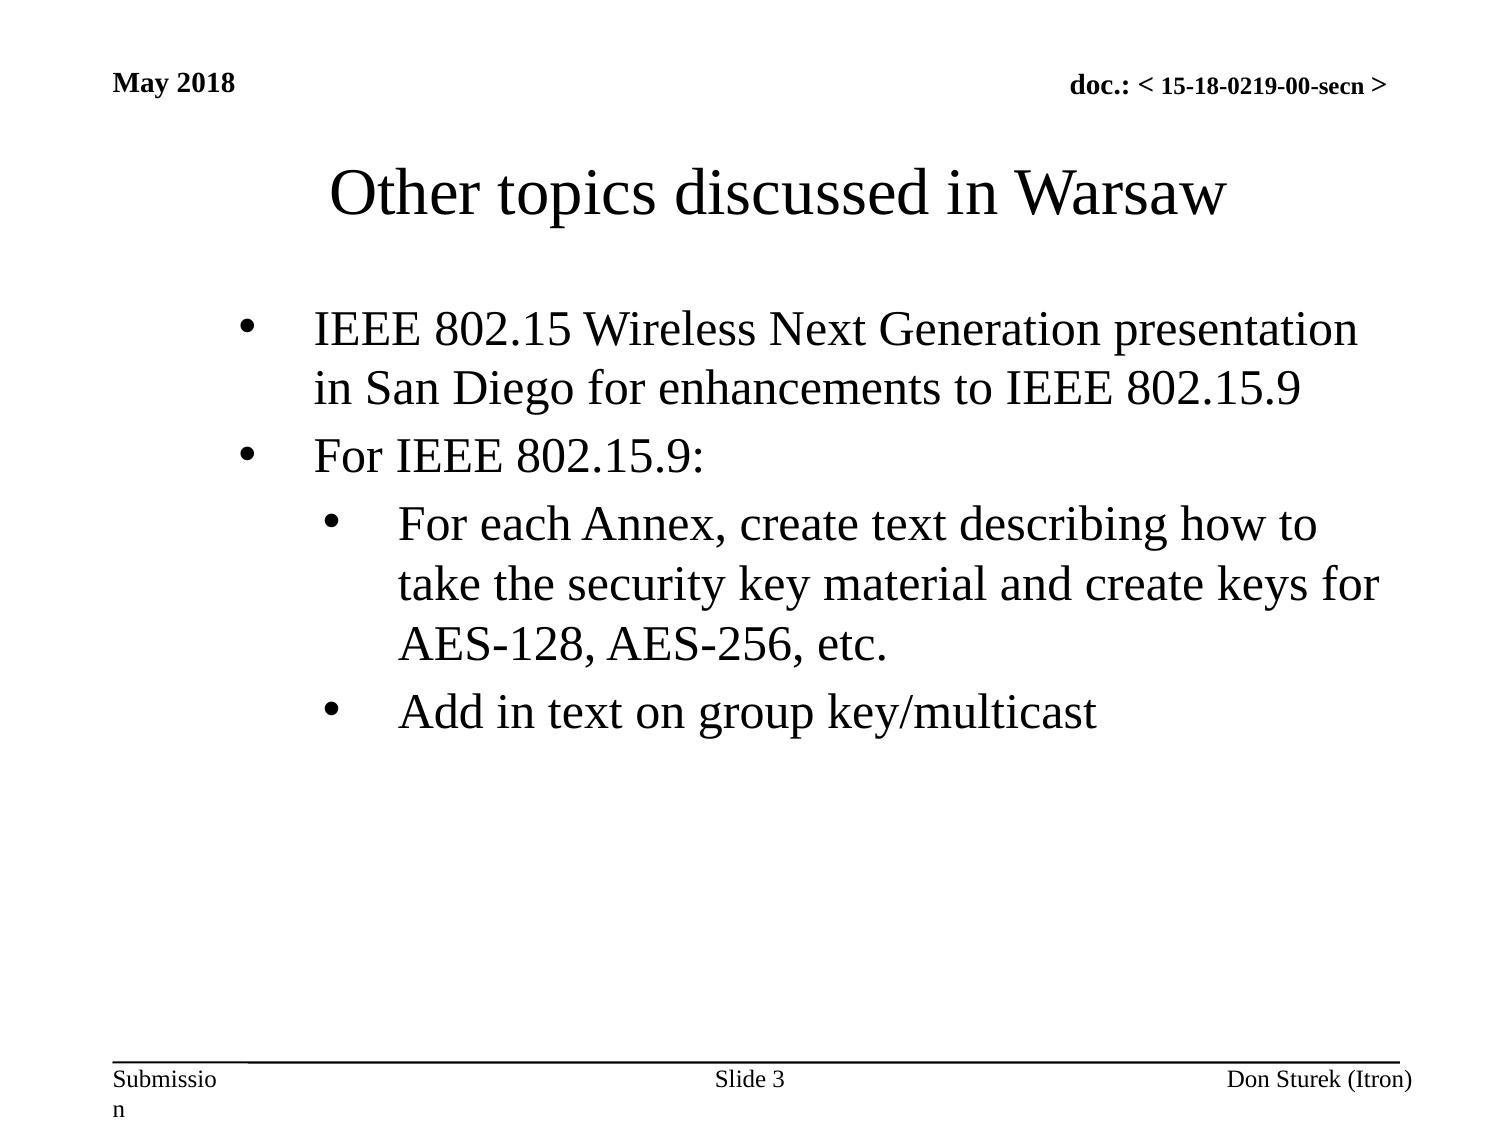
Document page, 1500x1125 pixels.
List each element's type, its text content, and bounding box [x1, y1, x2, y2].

slide_number Slide 3 [714, 1061, 786, 1093]
text_box Other topics discussed in Warsaw [141, 87, 1417, 287]
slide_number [112, 62, 376, 99]
text_box IEEE 802.15 Wireless Next Generation presentation in San Diego for enhancements to IEEE 802.15.9 For IEEE 802.15.9: For each Annex, create text describing how to take the security key material and create keys for AES-128, AES-256, etc. Add in text on group key/multicast [82, 287, 1421, 976]
footer Don Sturek (Itron) [843, 1061, 1413, 1093]
